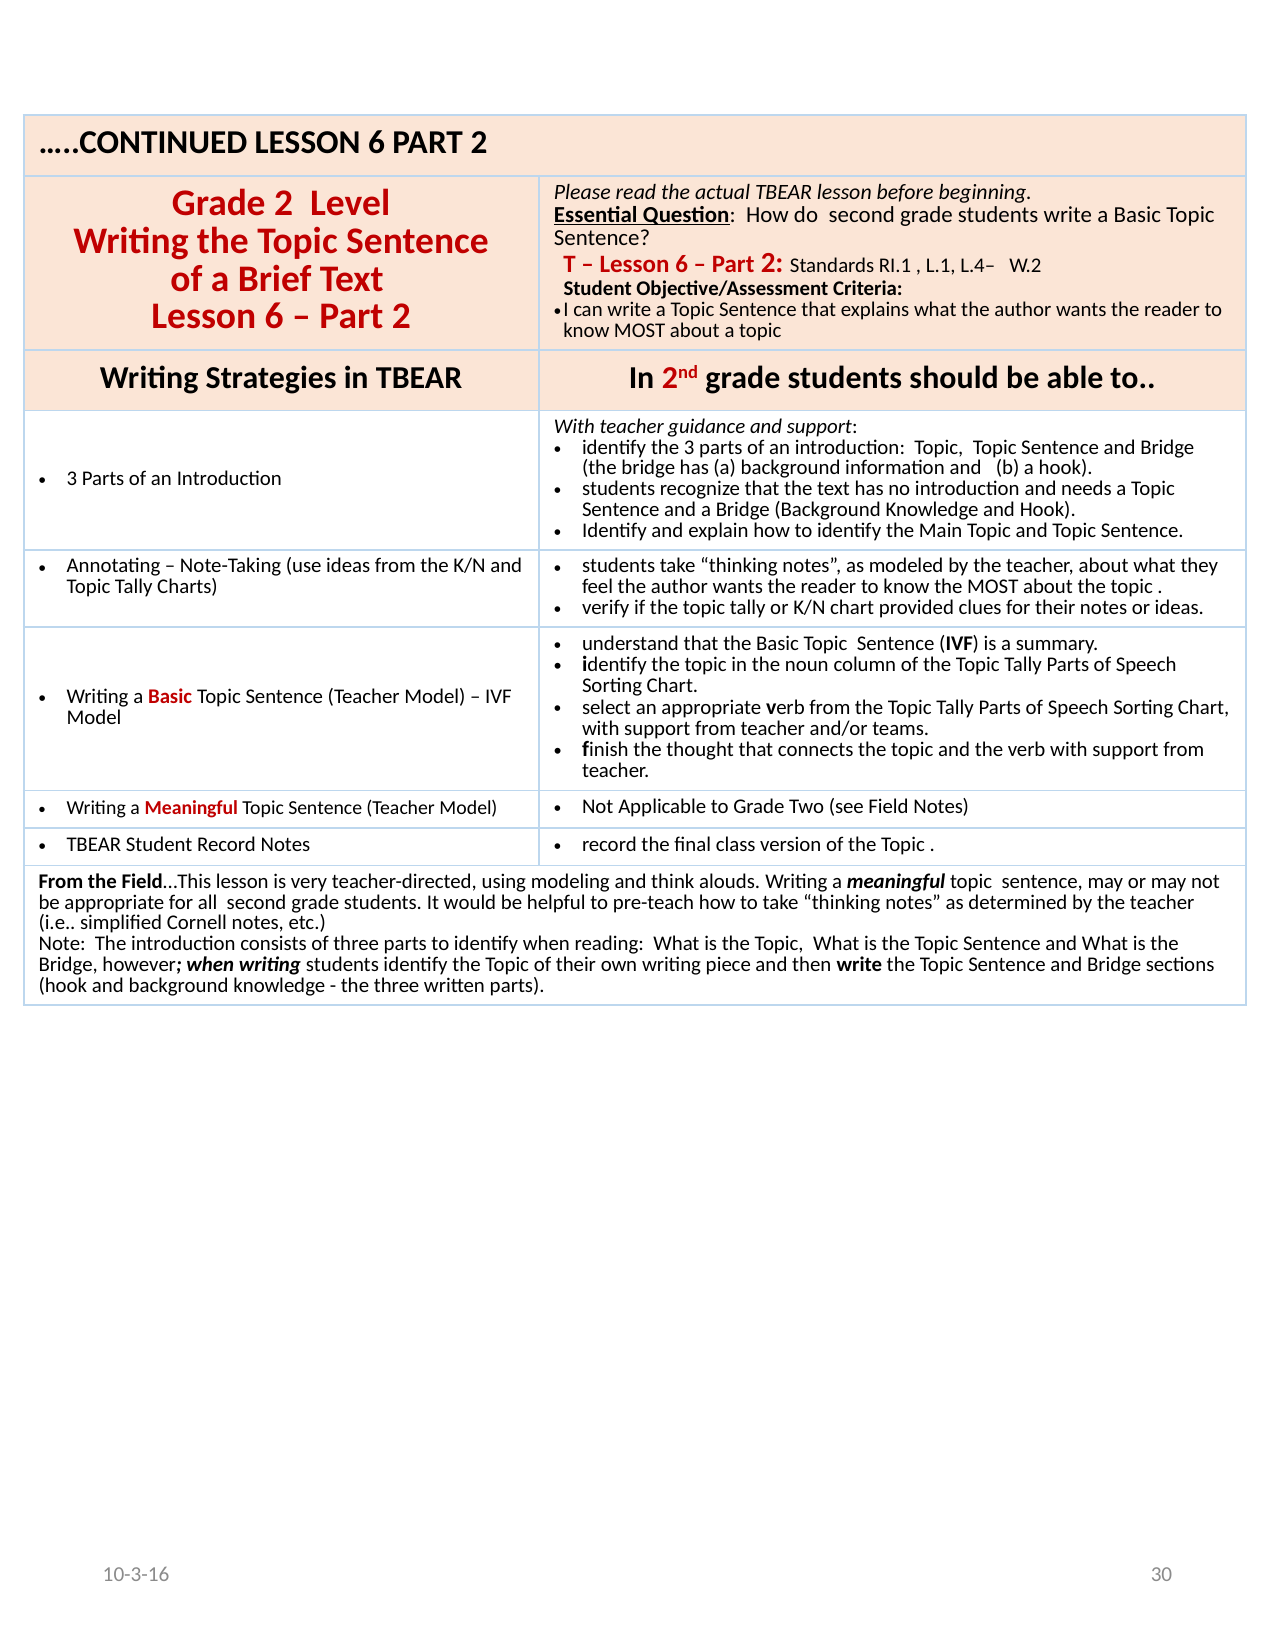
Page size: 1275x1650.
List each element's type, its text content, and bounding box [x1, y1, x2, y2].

table_cell Annotating – Note-Taking (use ideas from the K/N and Topic Tally Charts) [25, 551, 538, 626]
table_cell Writing a Meaningful Topic Sentence (Teacher Model) [25, 791, 538, 827]
table_cell Not Applicable to Grade Two (see Field Notes) [540, 791, 1245, 827]
table_cell understand that the Basic Topic Sentence (IVF) is a summary. identify the topic in the noun column of the Topic Tally Parts of Speech Sorting Chart. select an appropriate verb from the Topic Tally Parts of Speech Sorting Chart, with support from teacher and/or teams. finish the thought that connects the topic and the verb with support from teacher. [540, 628, 1245, 790]
table_cell Please read the actual TBEAR lesson before beginning. Essential Question: How do second grade students write a Basic Topic Sentence? T – Lesson 6 – Part 2: Standards RI.1 , L.1, L.4– W.2 Student Objective/Assessment Criteria: I can write a Topic Sentence that explains what the author wants the reader to know MOST about a topic [540, 177, 1245, 349]
table_cell TBEAR Student Record Notes [25, 829, 538, 865]
table_header …..CONTINUED LESSON 6 PART 2 [25, 116, 1245, 175]
table_cell In 2nd grade students should be able to.. [540, 351, 1245, 410]
table_cell Writing Strategies in TBEAR [25, 351, 538, 410]
table_cell From the Field…This lesson is very teacher-directed, using modeling and think alouds. Writing a meaningful topic sentence, may or may not be appropriate for all second grade students. It would be helpful to pre-teach how to take “thinking notes” as determined by the teacher (i.e.. simplified Cornell notes, etc.) Note: The introduction consists of three parts to identify when reading: What is the Topic, What is the Topic Sentence and What is the Bridge, however; when writing students identify the Topic of their own writing piece and then write the Topic Sentence and Bridge sections (hook and background knowledge - the three written parts). [25, 866, 1245, 1004]
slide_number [87, 1529, 375, 1618]
table_cell 3 Parts of an Introduction [25, 411, 538, 549]
table_cell Writing a Basic Topic Sentence (Teacher Model) – IVF Model [25, 628, 538, 790]
table_cell Grade 2 Level Writing the Topic Sentence of a Brief Text Lesson 6 – Part 2 [25, 177, 538, 349]
table_cell record the final class version of the Topic . [540, 829, 1245, 865]
table_cell students take “thinking notes”, as modeled by the teacher, about what they feel the author wants the reader to know the MOST about the topic . verify if the topic tally or K/N chart provided clues for their notes or ideas. [540, 551, 1245, 626]
table_cell With teacher guidance and support: identify the 3 parts of an introduction: Topic, Topic Sentence and Bridge (the bridge has (a) background information and (b) a hook). students recognize that the text has no introduction and needs a Topic Sentence and a Bridge (Background Knowledge and Hook). Identify and explain how to identify the Main Topic and Topic Sentence. [540, 411, 1245, 549]
slide_number 30 [900, 1529, 1188, 1618]
